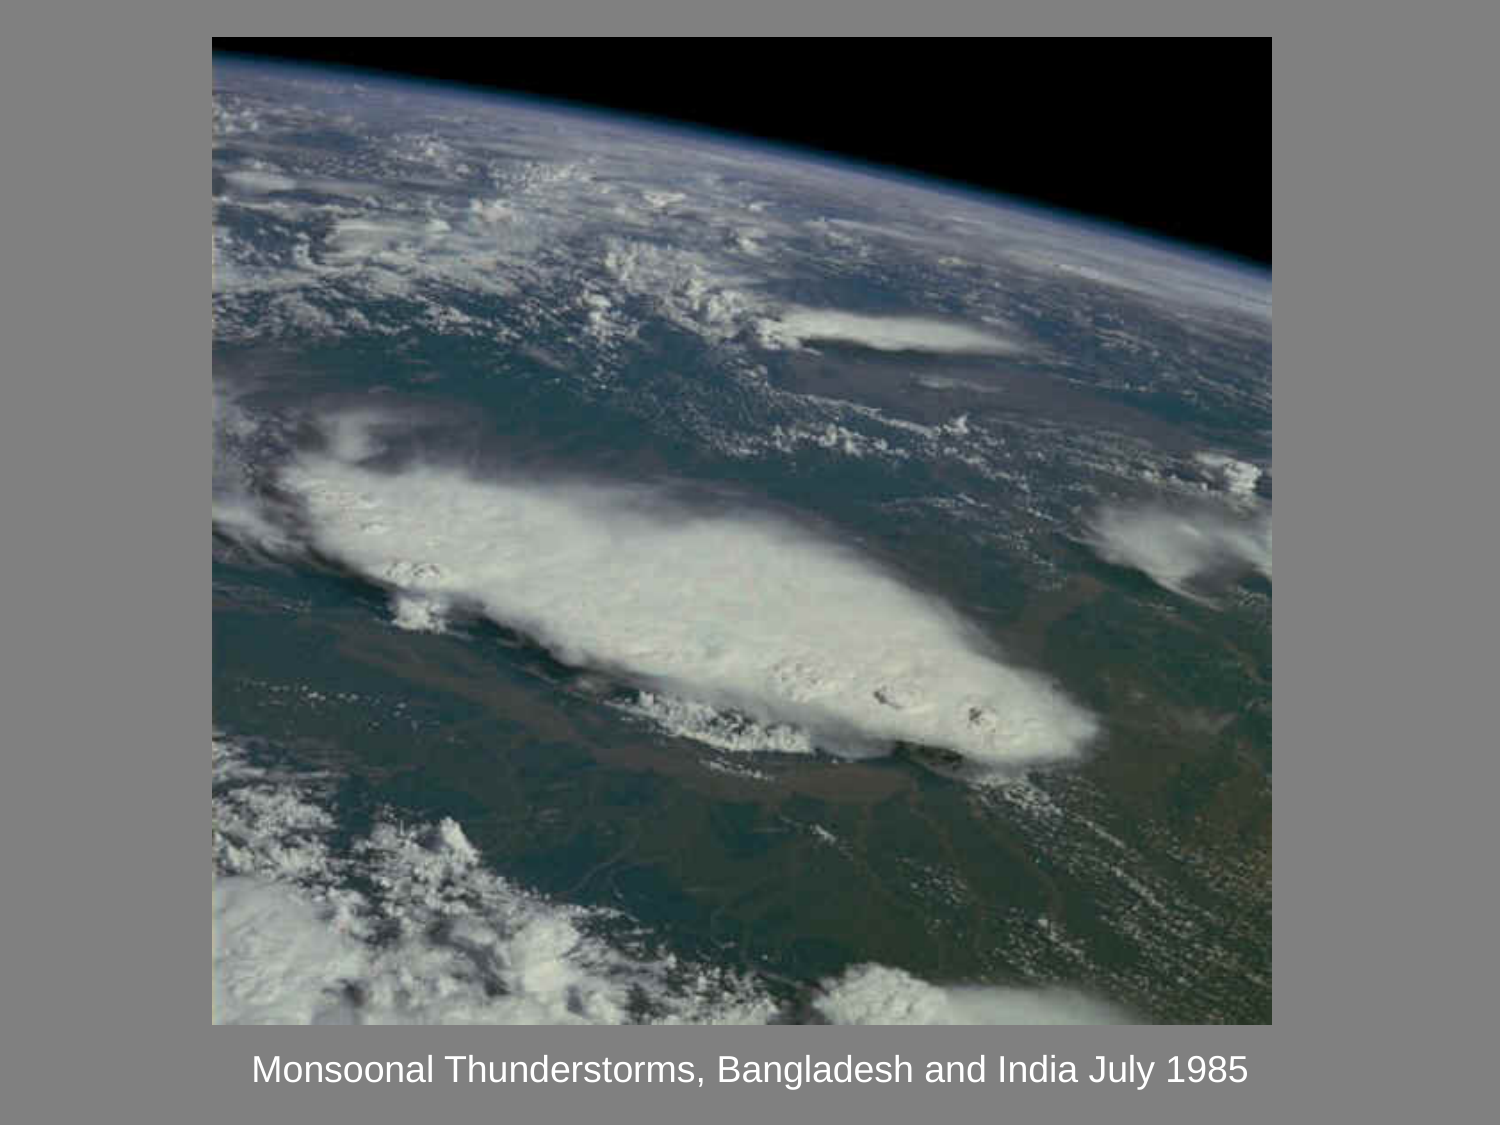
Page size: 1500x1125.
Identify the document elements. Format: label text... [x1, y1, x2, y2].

picture [212, 37, 1272, 1026]
text_box Monsoonal Thunderstorms, Bangladesh and India July 1985 [200, 1037, 1300, 1098]
